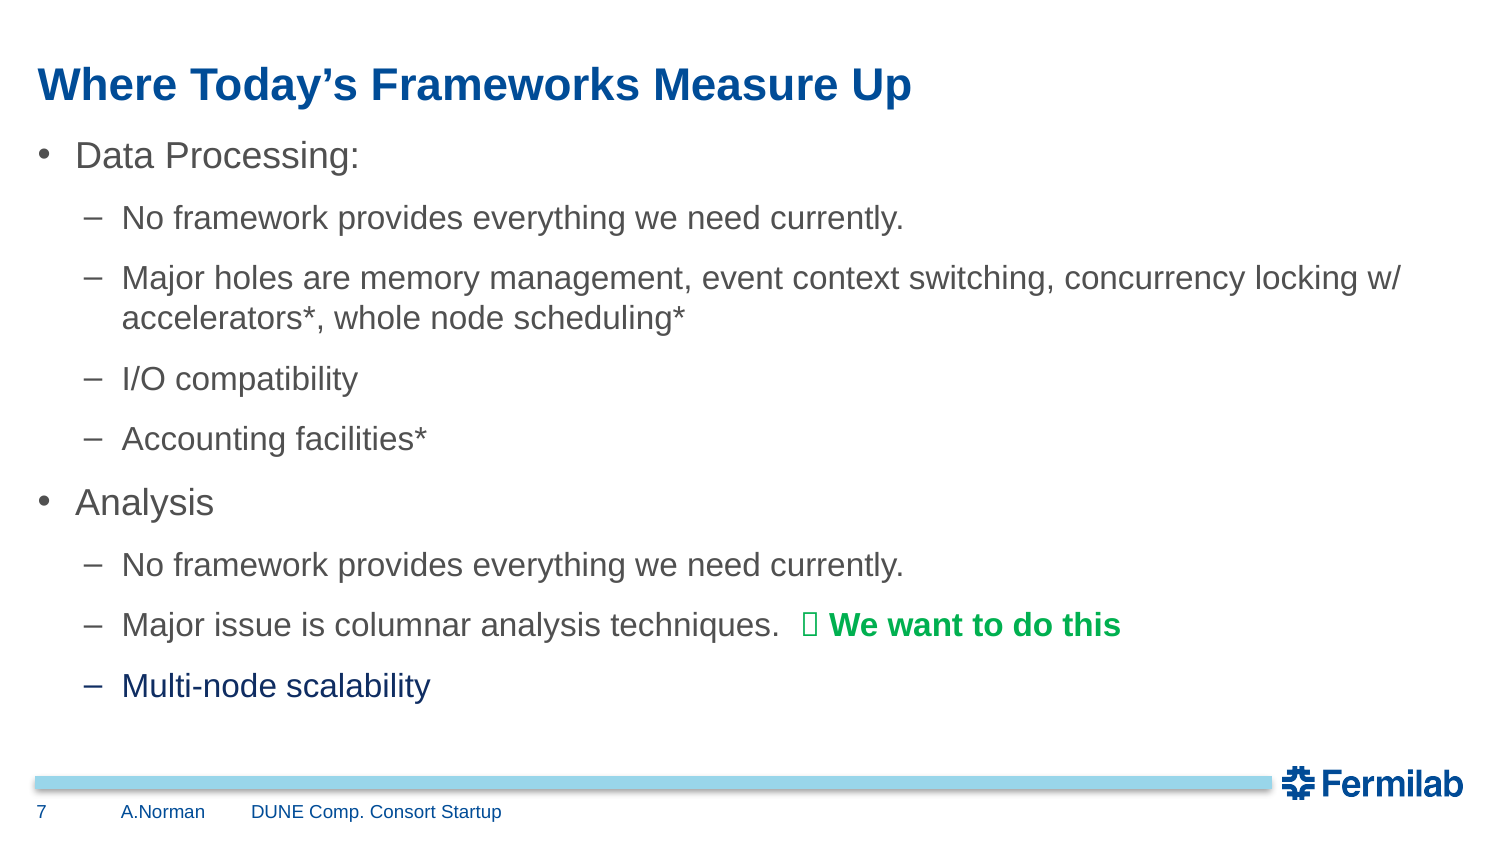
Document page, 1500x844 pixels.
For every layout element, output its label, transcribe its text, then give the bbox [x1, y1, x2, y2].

picture [1282, 766, 1463, 800]
list Data Processing: No framework provides everything we need currently. Major holes are memory management, event context switching, concurrency locking w/ accelerators*, whole node scheduling* I/O compatibility Accounting facilities* Analysis No framework provides everything we need currently. Major issue is columnar analysis techniques.  We want to do this Multi-node scalability [37, 130, 1461, 754]
slide_number 7 [36, 800, 105, 830]
slide_number A.Norman [120, 800, 232, 830]
title Where Today’s Frameworks Measure Up [37, 57, 1463, 110]
footer DUNE Comp. Consort Startup [251, 800, 1279, 831]
